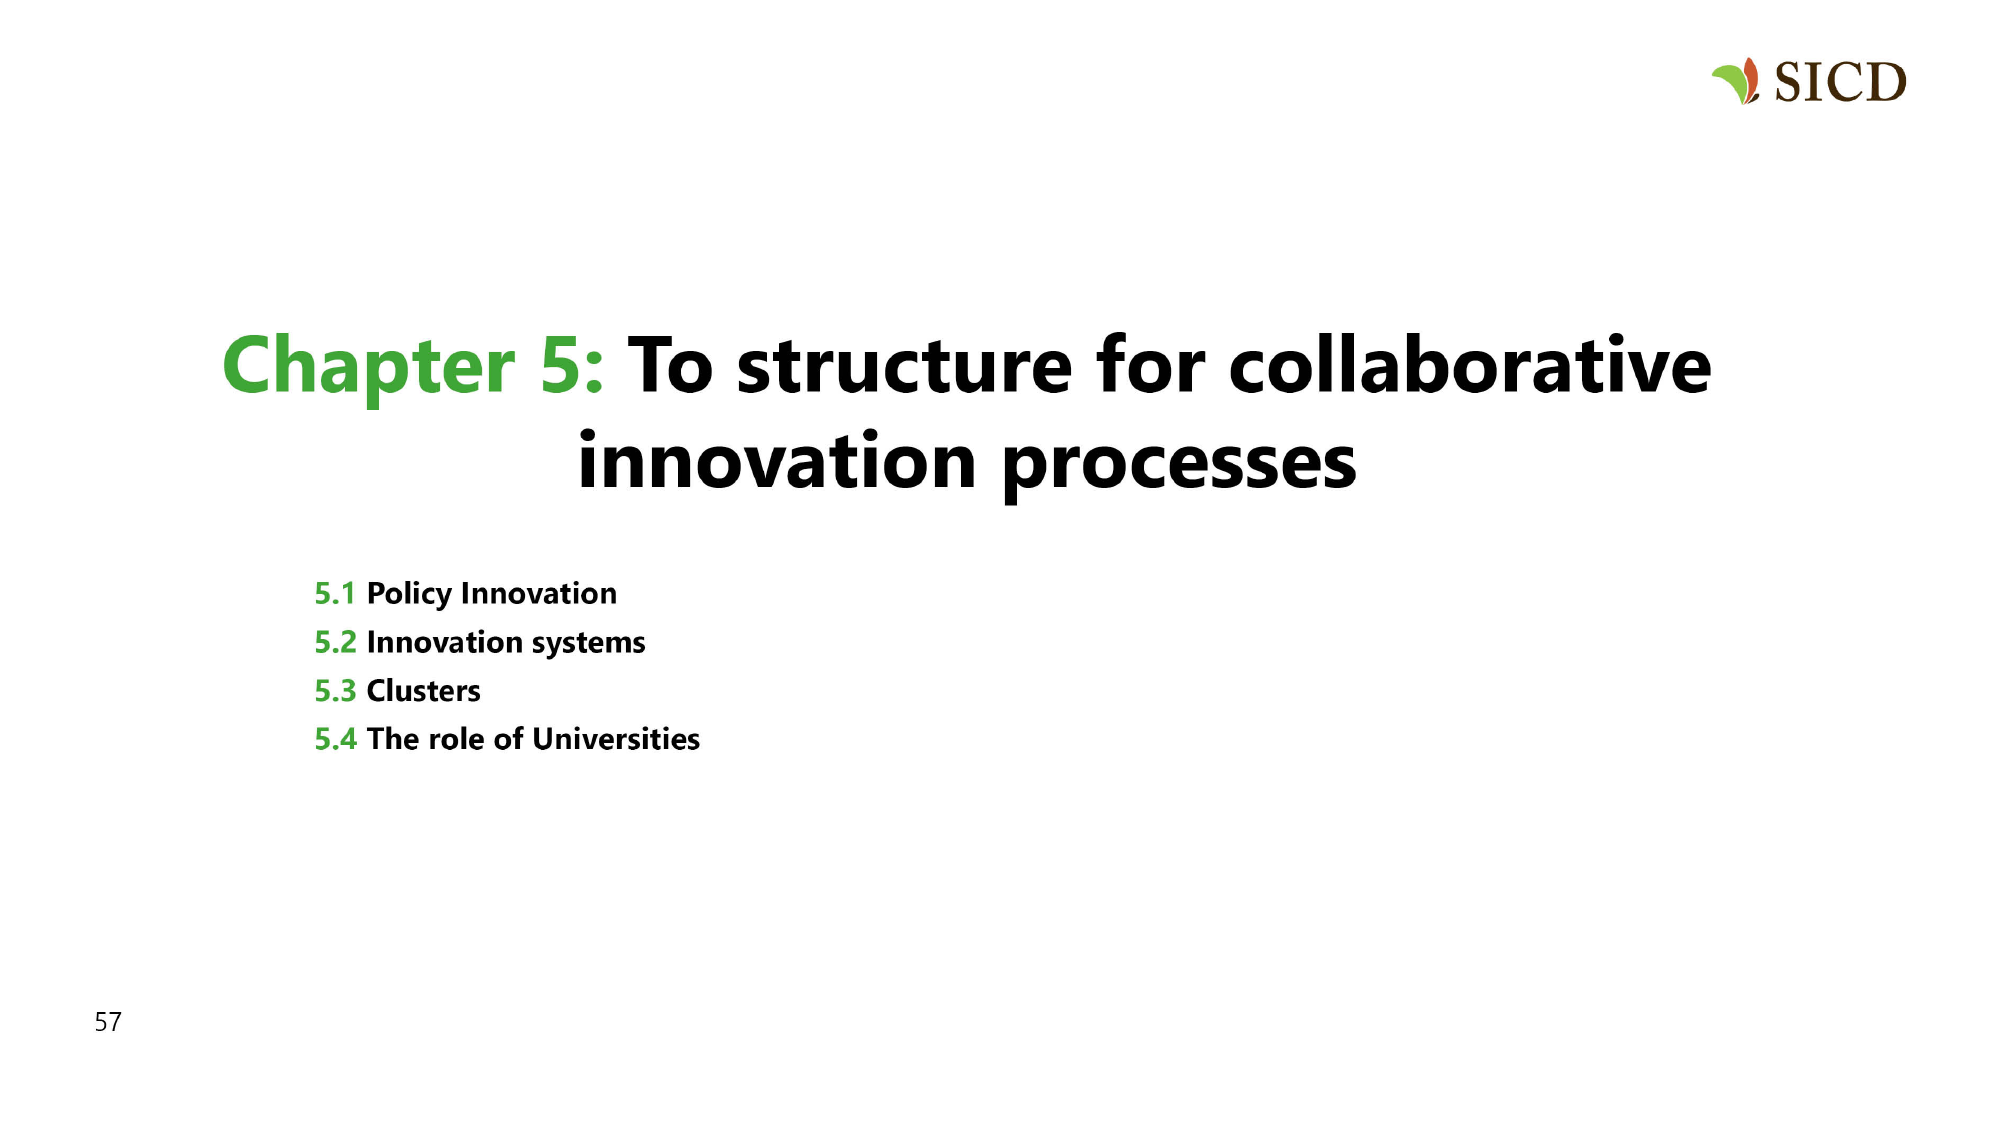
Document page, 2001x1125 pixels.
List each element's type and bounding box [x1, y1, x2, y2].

list [0, 0, 2000, 1125]
